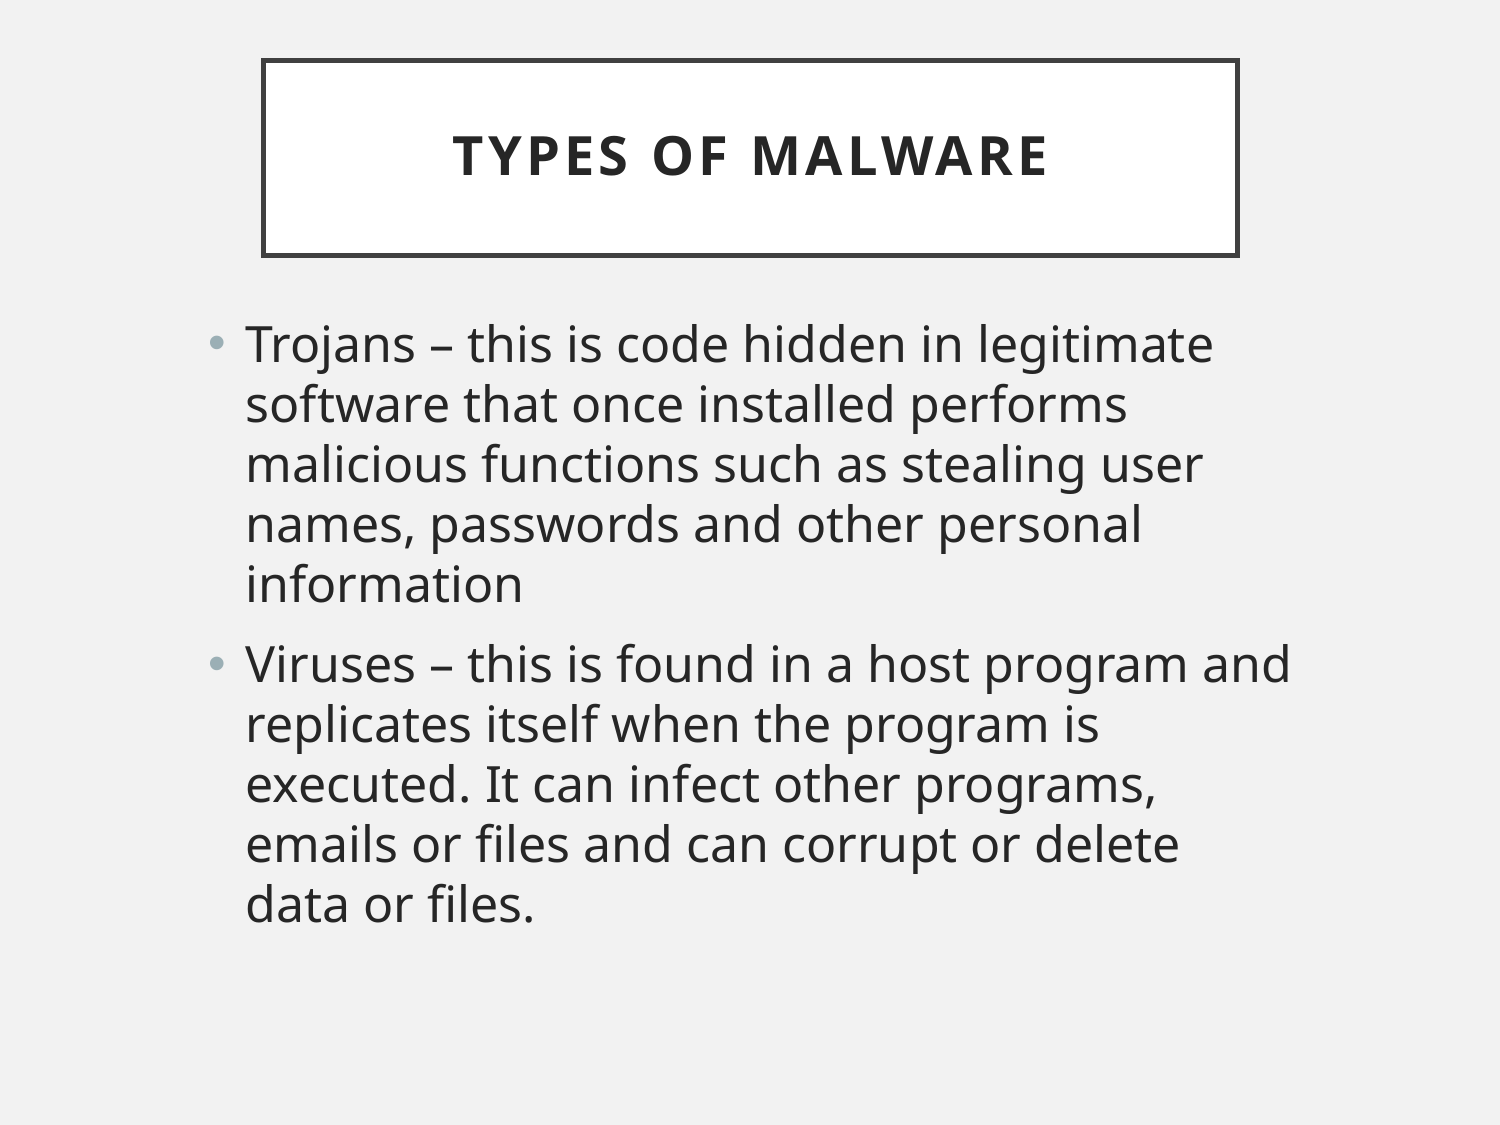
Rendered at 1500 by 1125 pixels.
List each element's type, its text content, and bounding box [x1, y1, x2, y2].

title Types of Malware [261, 58, 1240, 258]
list Trojans – this is code hidden in legitimate software that once installed performs malicious functions such as stealing user names, passwords and other personal information Viruses – this is found in a host program and replicates itself when the program is executed. It can infect other programs, emails or files and can corrupt or delete data or files. [193, 304, 1309, 1096]
